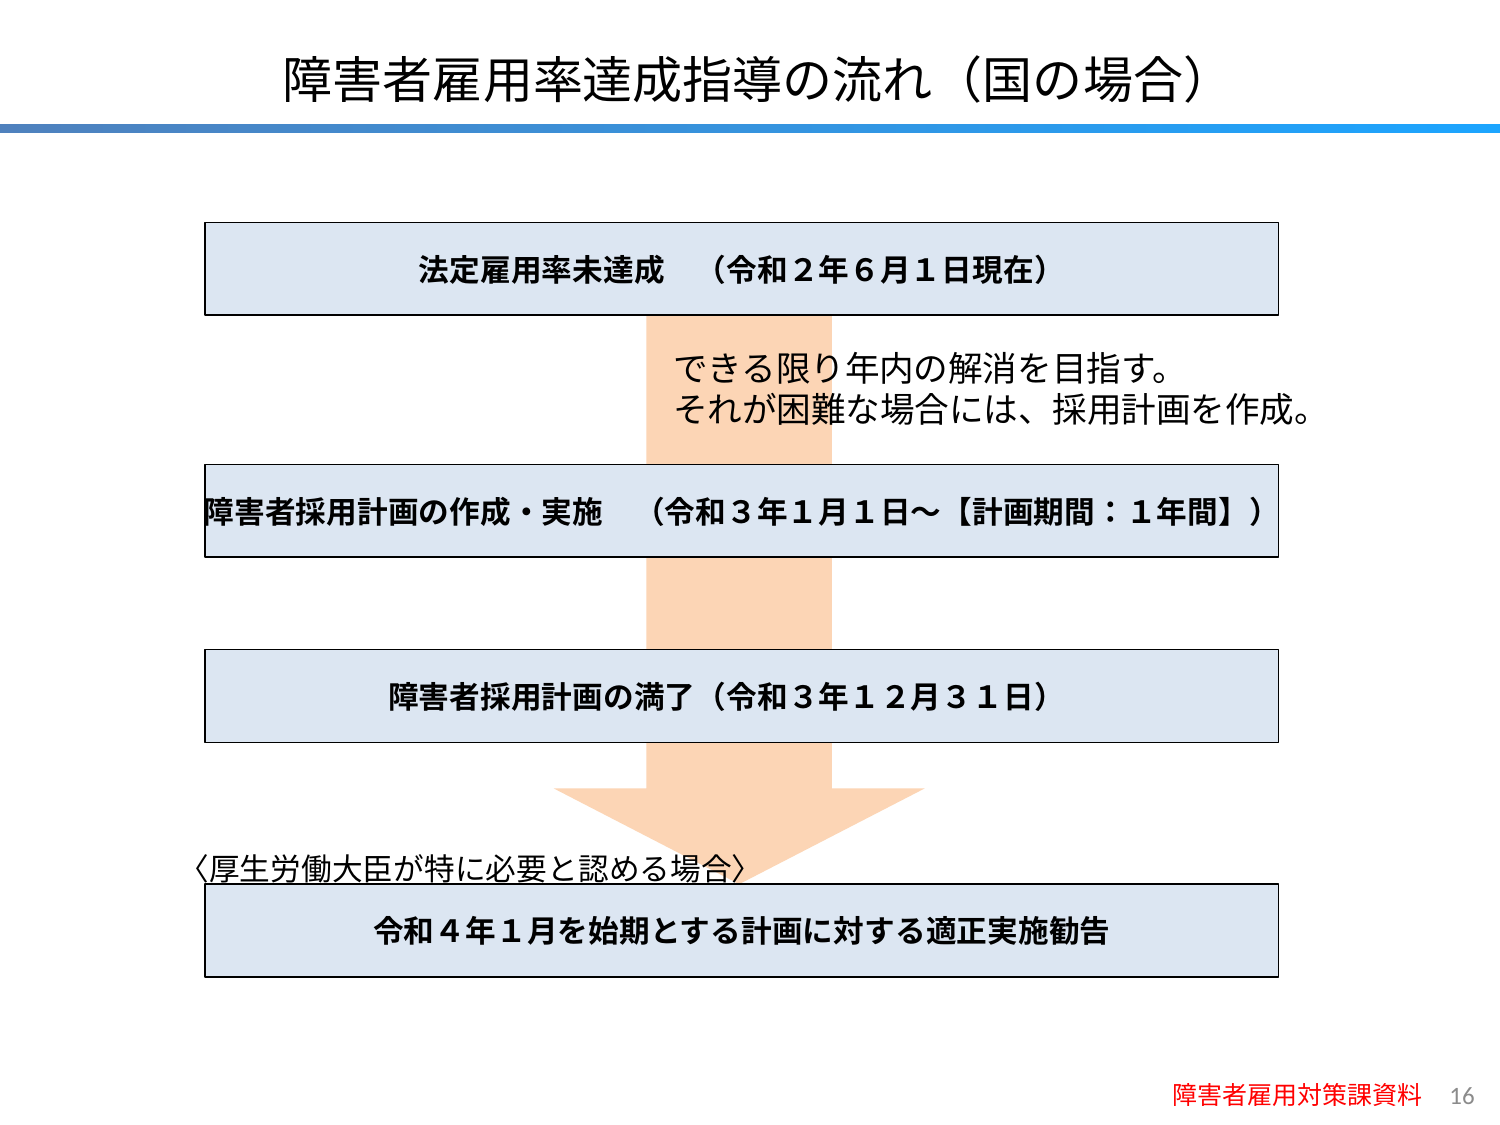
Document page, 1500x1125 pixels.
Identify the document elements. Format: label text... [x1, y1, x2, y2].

text_box 障害者雇用率達成指導の流れ（国の場合） [7, 41, 1500, 116]
slide_number 15 [1438, 1064, 1490, 1125]
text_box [182, 222, 1331, 977]
text_box [0, 122, 1500, 134]
footer 障害者雇用対策課資料 [962, 1064, 1438, 1125]
